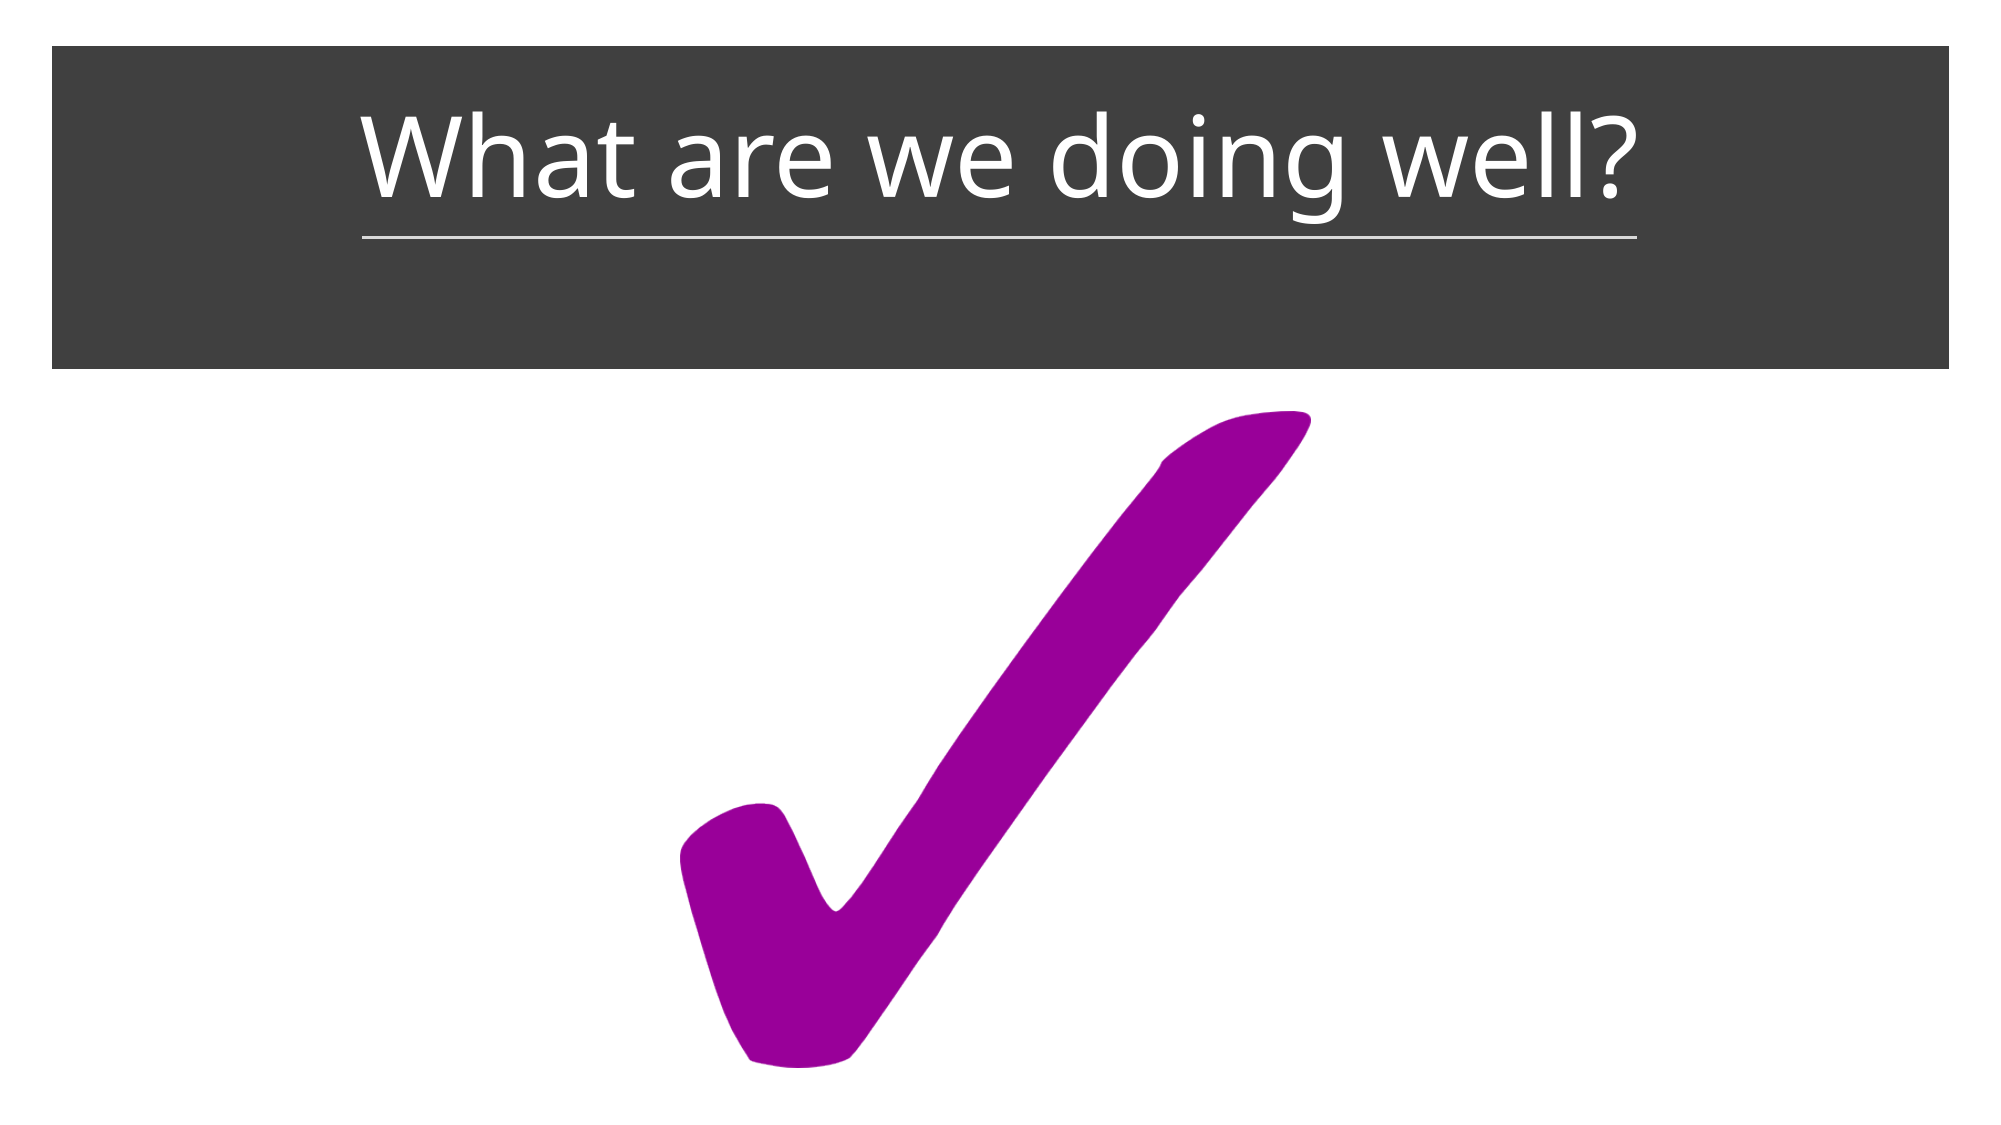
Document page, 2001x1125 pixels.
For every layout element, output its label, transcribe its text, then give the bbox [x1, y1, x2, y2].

title What are we doing well? [86, 76, 1914, 230]
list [680, 411, 1311, 1068]
text_box [61, 55, 1939, 360]
